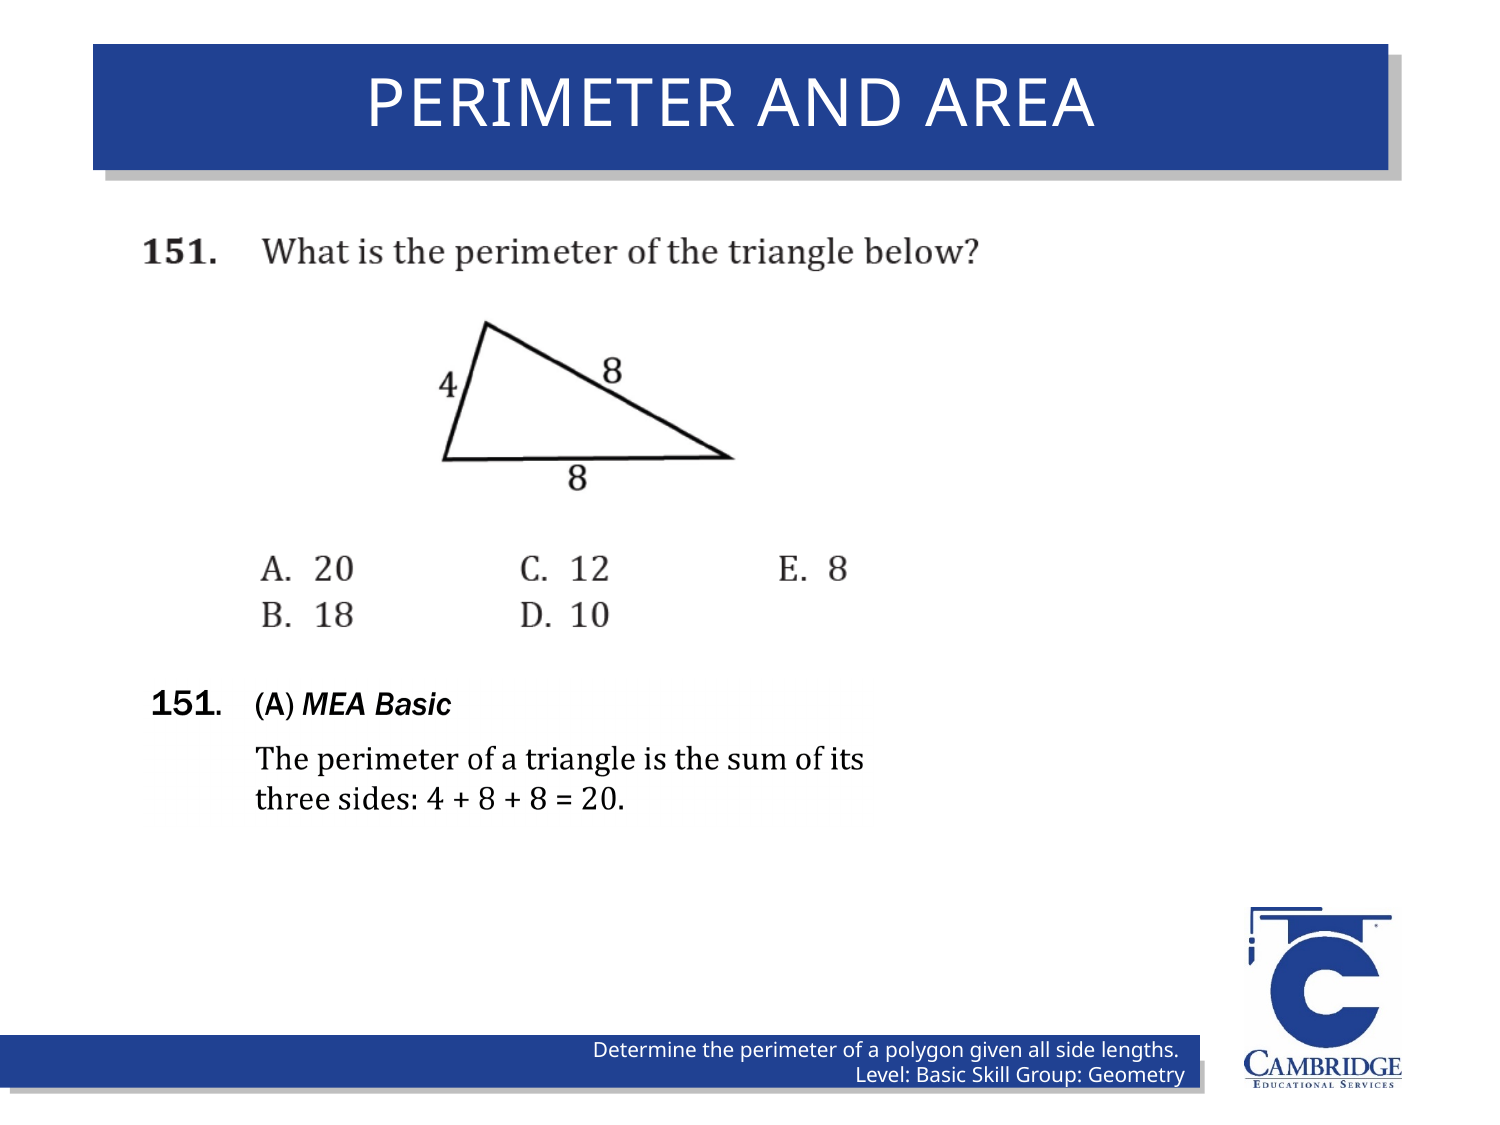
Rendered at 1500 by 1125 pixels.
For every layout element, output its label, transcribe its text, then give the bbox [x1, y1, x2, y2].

picture [142, 678, 874, 827]
text_box [9, 1059, 1206, 1095]
title Perimeter and Area [93, 44, 1389, 171]
picture [123, 204, 992, 673]
text_box [104, 53, 1403, 182]
picture [1244, 907, 1403, 1088]
footer Determine the perimeter of a polygon given all side lengths. Level: Basic Skill Group: Geometry [0, 1035, 1200, 1088]
